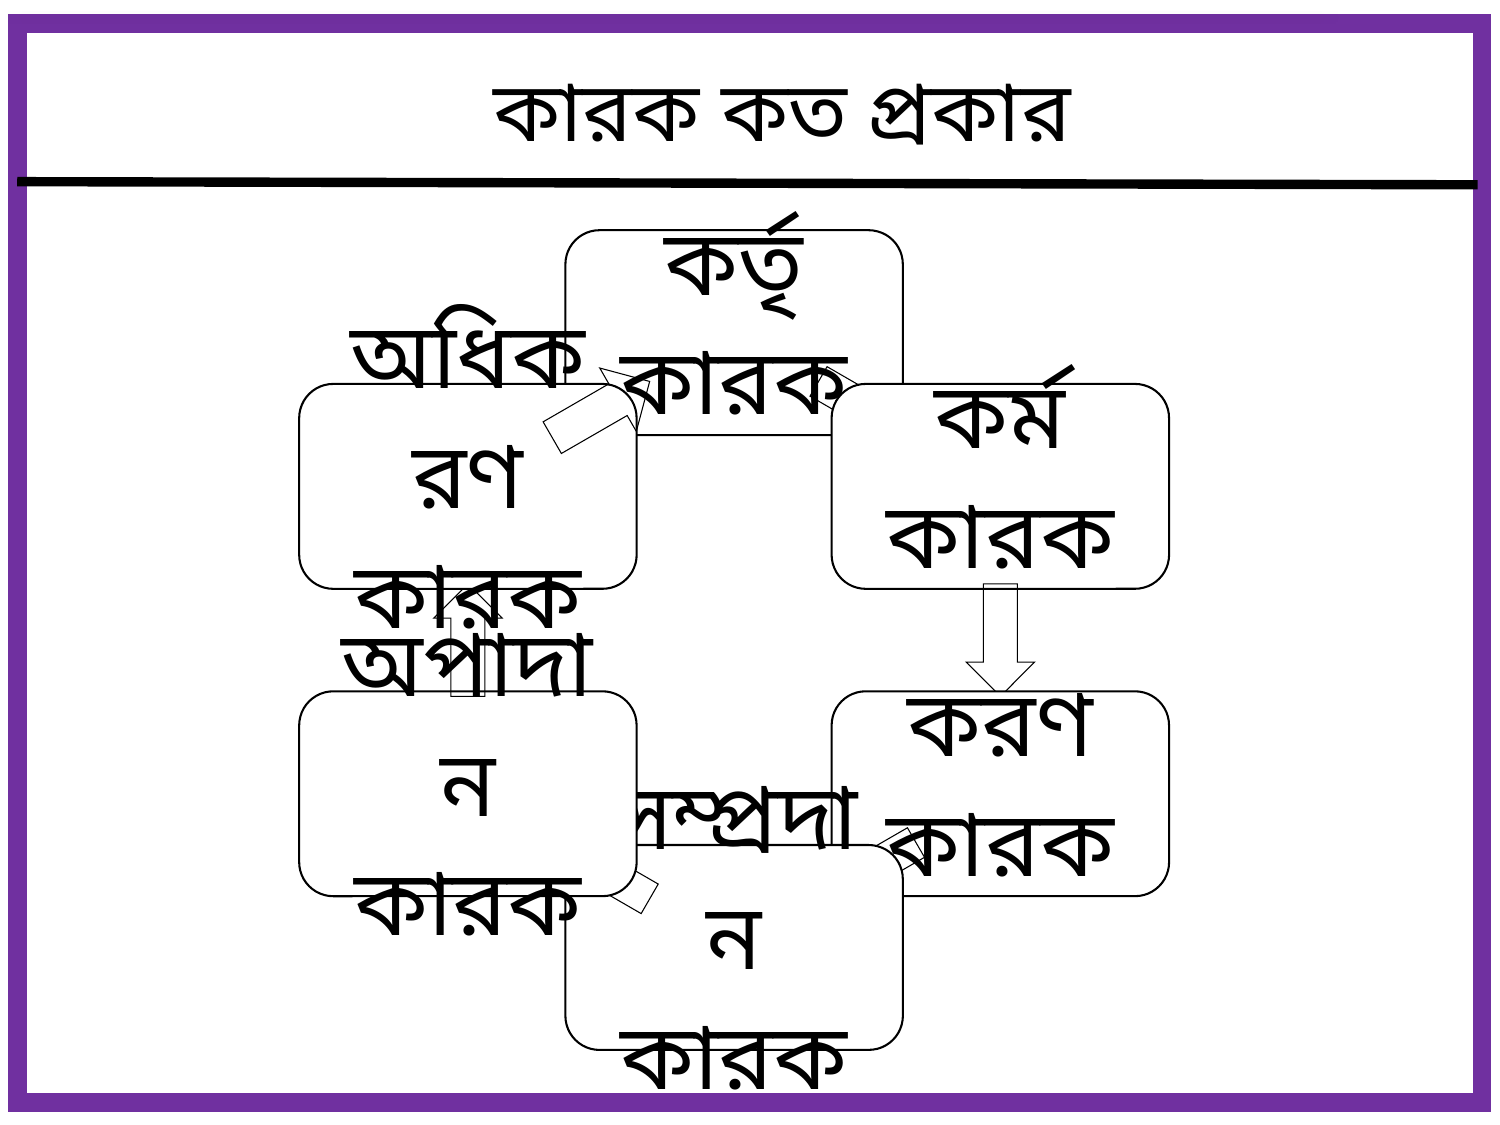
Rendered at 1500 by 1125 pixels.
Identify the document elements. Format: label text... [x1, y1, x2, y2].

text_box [59, 230, 1410, 1050]
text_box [17, 181, 1478, 185]
text_box কারক কত প্রকার [458, 50, 1106, 166]
